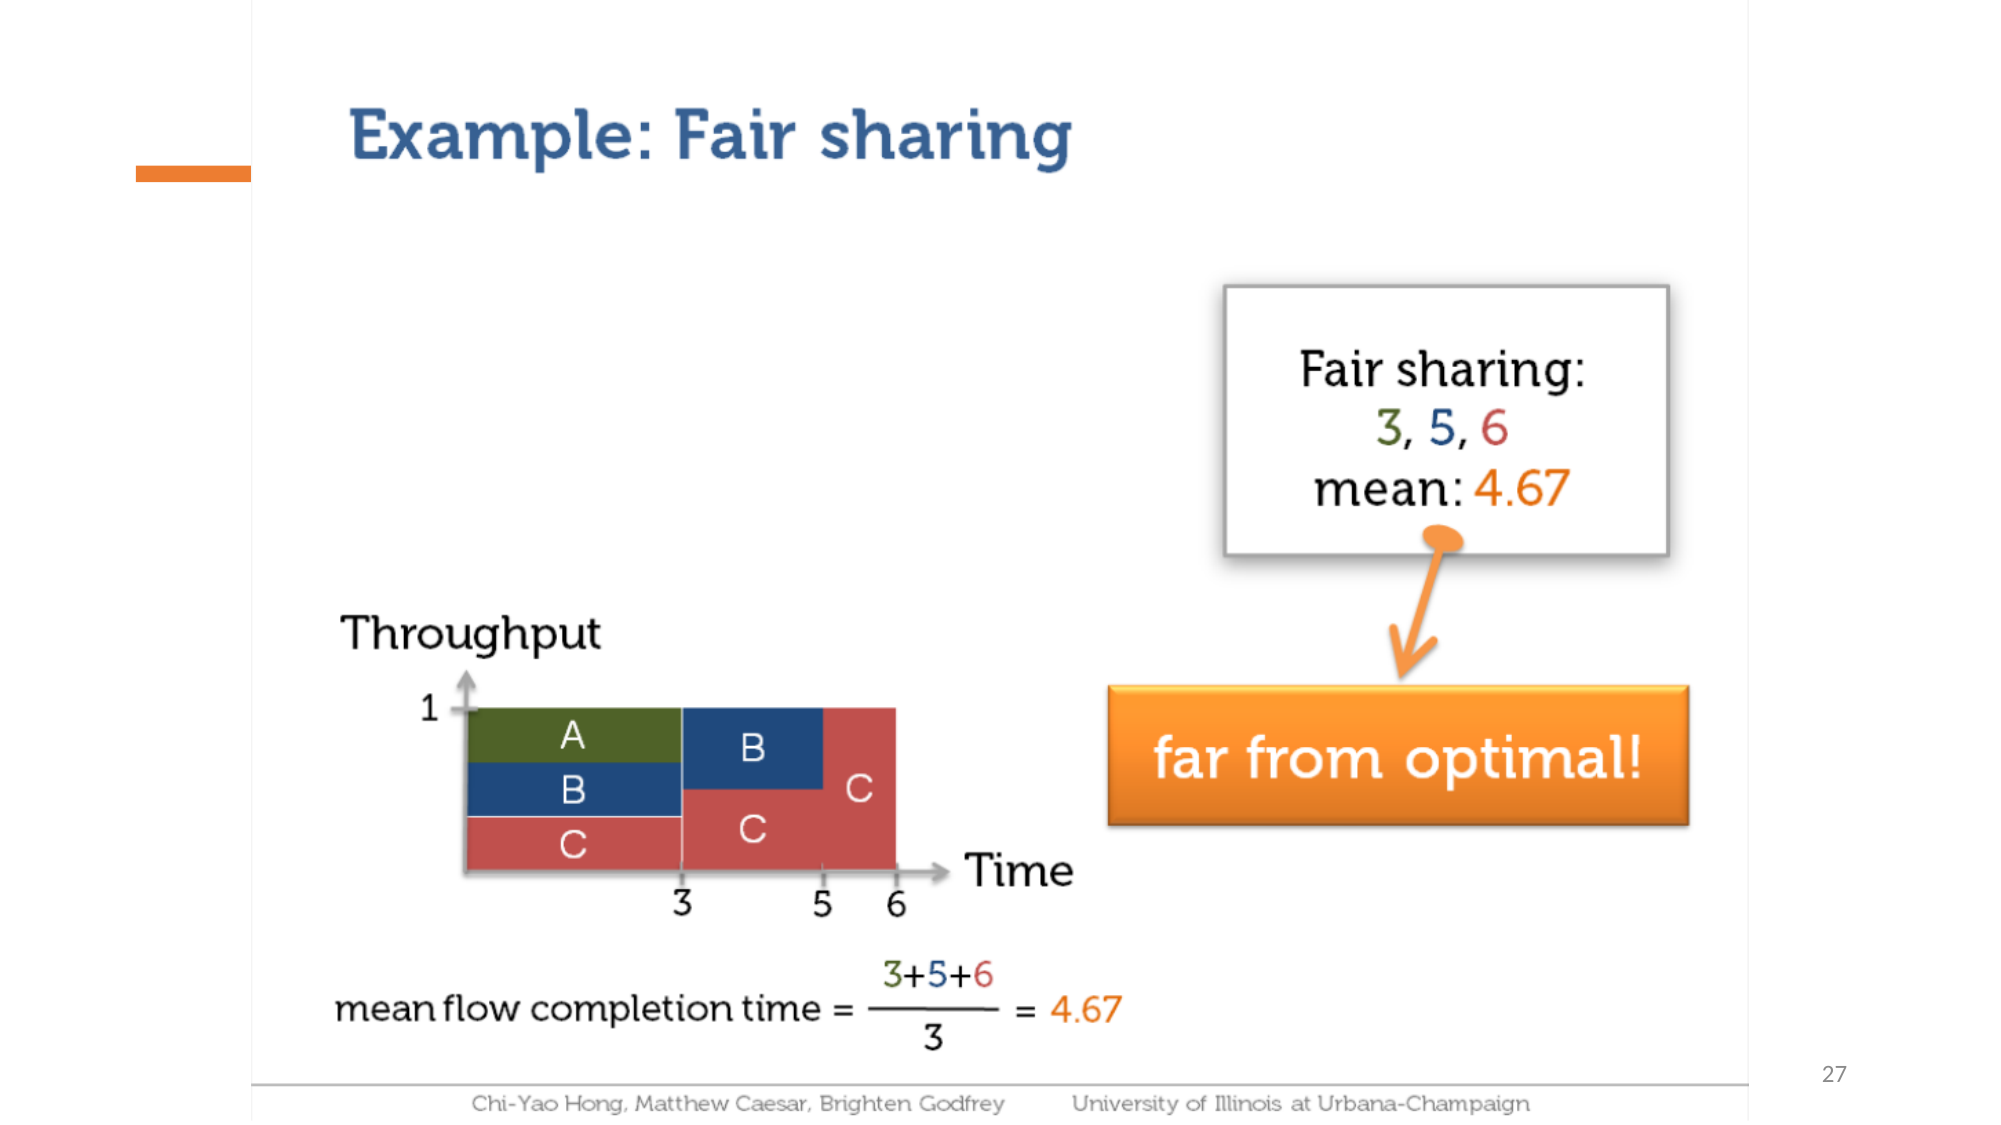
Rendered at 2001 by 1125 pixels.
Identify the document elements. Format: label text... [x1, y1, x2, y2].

picture [251, 0, 1749, 1125]
slide_number 27 [1749, 1042, 1863, 1103]
